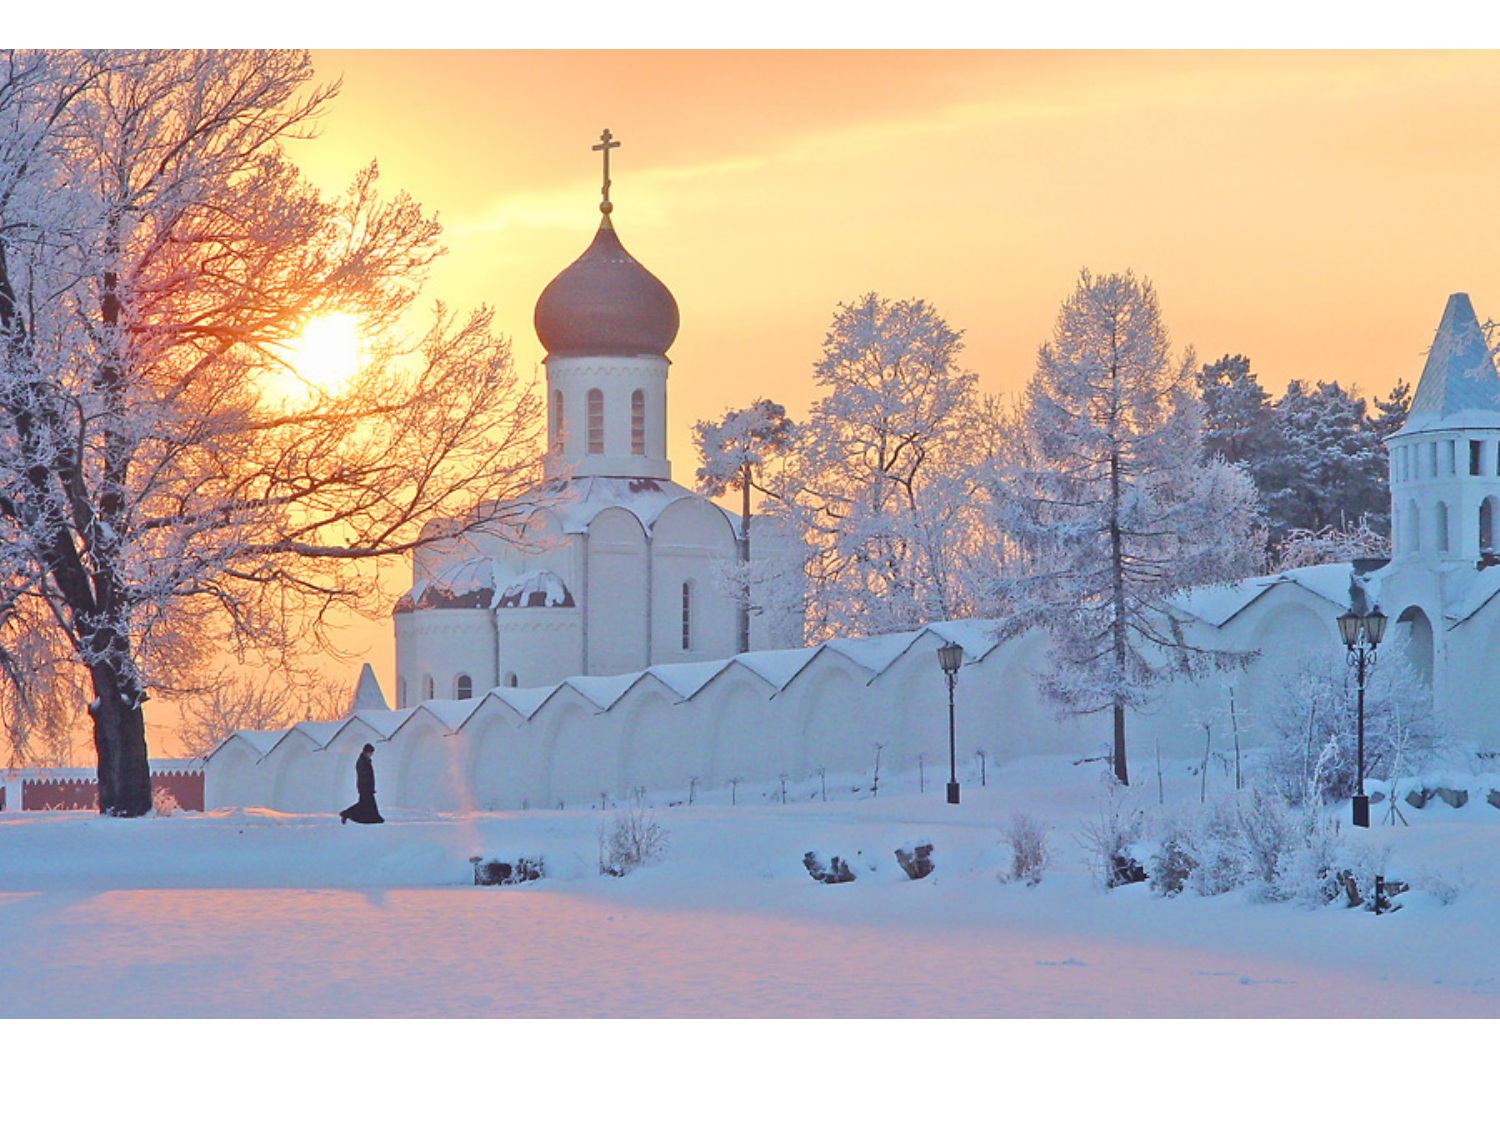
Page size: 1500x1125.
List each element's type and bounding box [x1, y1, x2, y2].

picture [0, 49, 1500, 1019]
